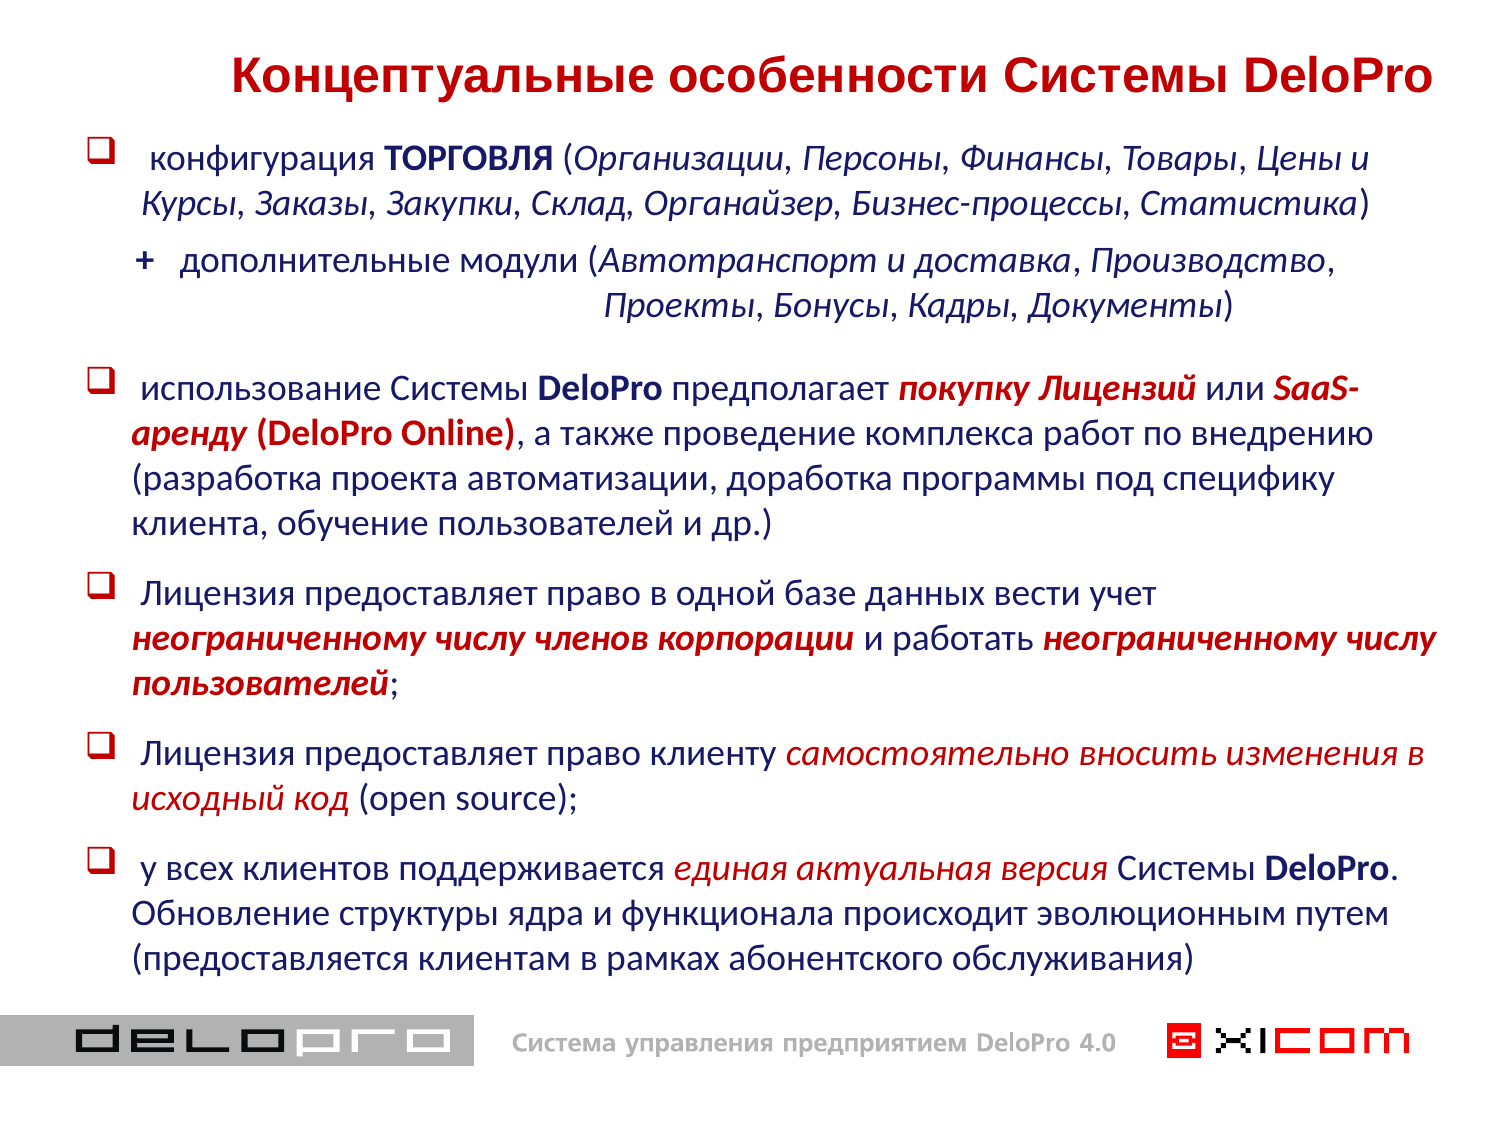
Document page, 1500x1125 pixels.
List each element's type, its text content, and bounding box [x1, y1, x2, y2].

text_box конфигурация ТОРГОВЛЯ (Организации, Персоны, Финансы, Товары, Цены и Курсы, Заказы, Закупки, Склад, Органайзер, Бизнес-процессы, Статистика) + дополнительные модули (Автотранспорт и доставка, Производство, Проекты, Бонусы, Кадры, Документы) использование Системы DeloPro предполагает покупку Лицензий или SaaS-аренду (DeloPro Online), а также проведение комплекса работ по внедрению (разработка проекта автоматизации, доработка программы под специфику клиента, обучение пользователей и др.) Лицензия предоставляет право в одной базе данных вести учет неограниченному числу членов корпорации и работать неограниченному числу пользователей; Лицензия предоставляет право клиенту самостоятельно вносить изменения в исходный код (open source); у всех клиентов поддерживается единая актуальная версия Системы DeloPro. Обновление структуры ядра и функционала происходит эволюционным путем (предоставляется клиентам в рамках абонентского обслуживания) [69, 125, 1475, 986]
text_box Концептуальные особенности Системы DeloPro [88, 42, 1436, 102]
